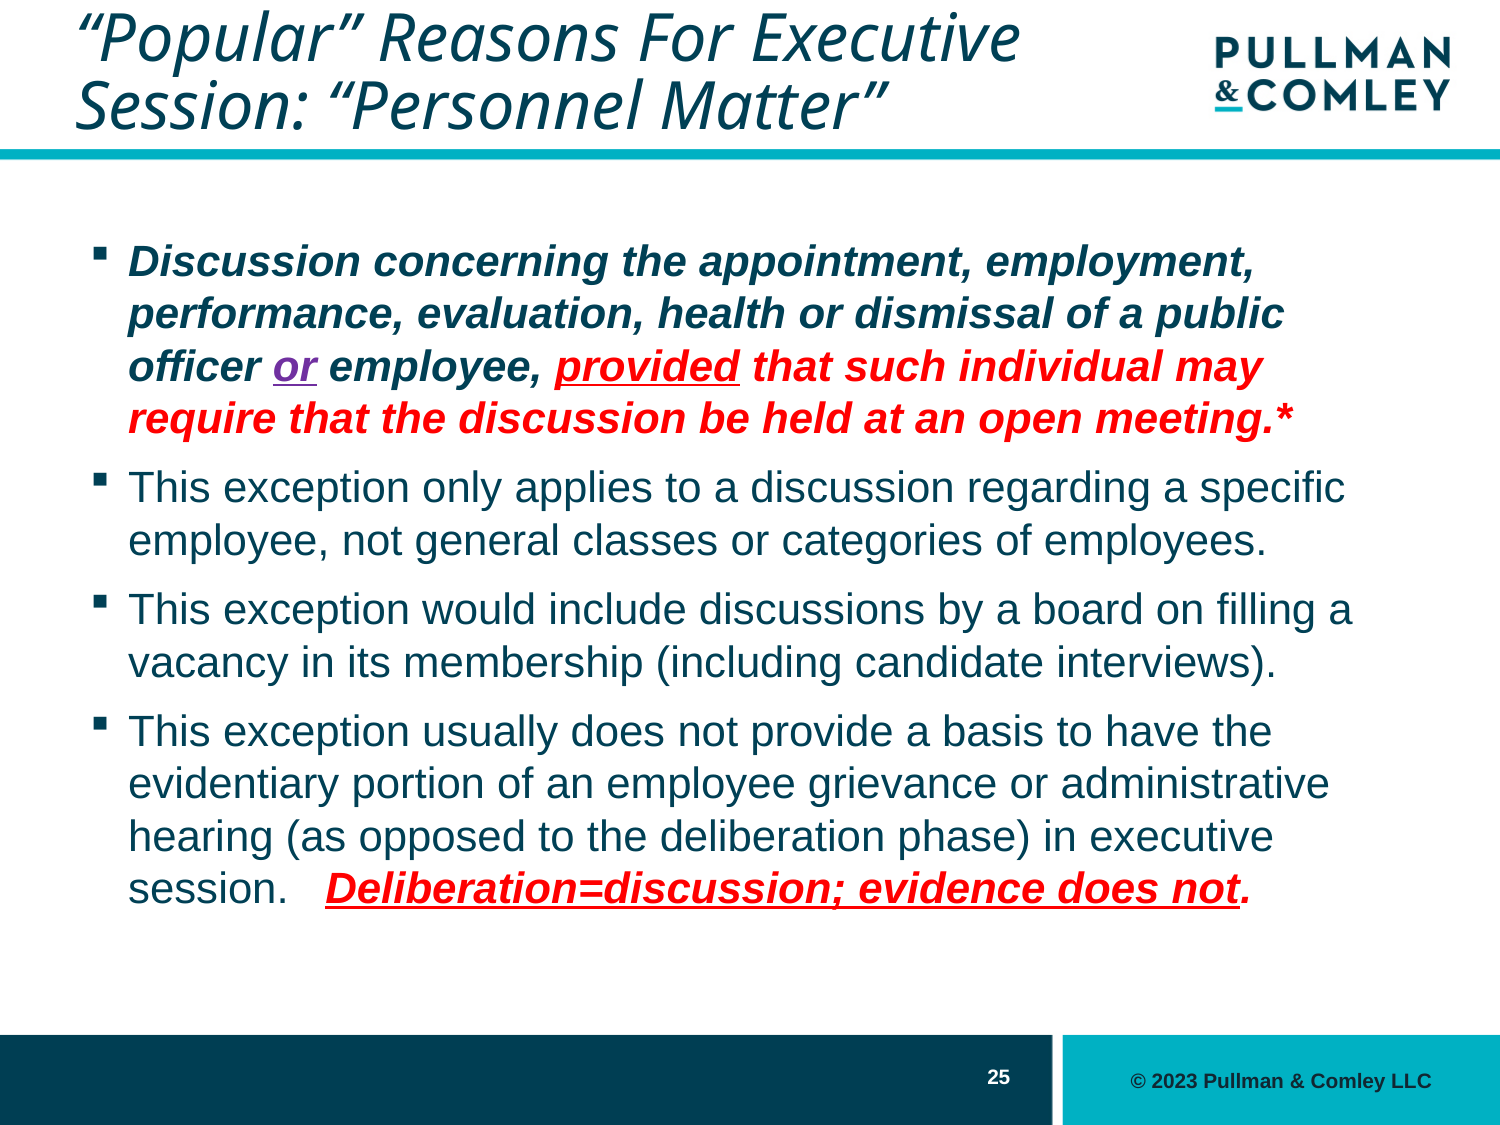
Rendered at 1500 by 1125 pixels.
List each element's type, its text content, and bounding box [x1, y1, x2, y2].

list Discussion concerning the appointment, employment, performance, evaluation, health or dismissal of a public officer or employee, provided that such individual may require that the discussion be held at an open meeting.* This exception only applies to a discussion regarding a specific employee, not general classes or categories of employees. This exception would include discussions by a board on filling a vacancy in its membership (including candidate interviews). This exception usually does not provide a basis to have the evidentiary portion of an employee grievance or administrative hearing (as opposed to the deliberation phase) in executive session. Deliberation=discussion; evidence does not. [75, 224, 1425, 950]
title “Popular” Reasons For Executive Session: “Personnel Matter” [75, 0, 1038, 150]
slide_number 25 [671, 1050, 1022, 1103]
picture [0, 0, 1500, 1125]
footer © 2023 Pullman & Comley LLC [1109, 1057, 1454, 1103]
